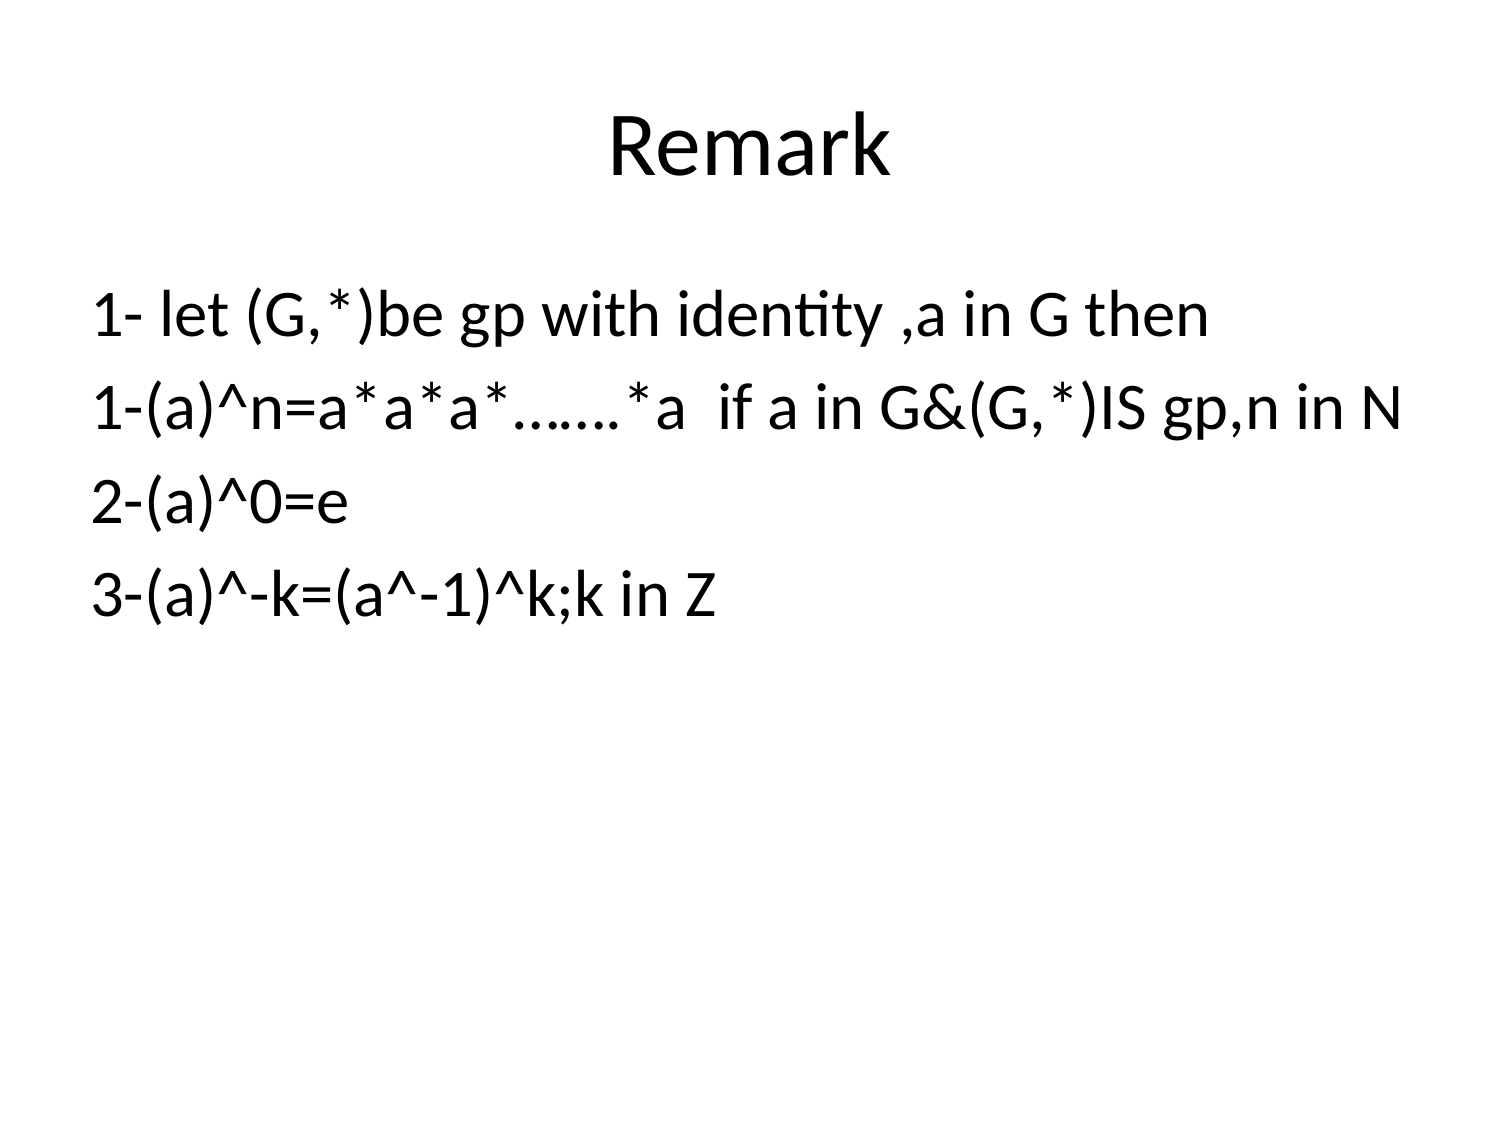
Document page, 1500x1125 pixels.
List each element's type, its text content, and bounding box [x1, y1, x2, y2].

title Remark [75, 45, 1425, 233]
list 1- let (G,*)be gp with identity ,a in G then 1-(a)^n=a*a*a*…….*a if a in G&(G,*)IS gp,n in N 2-(a)^0=e 3-(a)^-k=(a^-1)^k;k in Z [75, 262, 1425, 1005]
